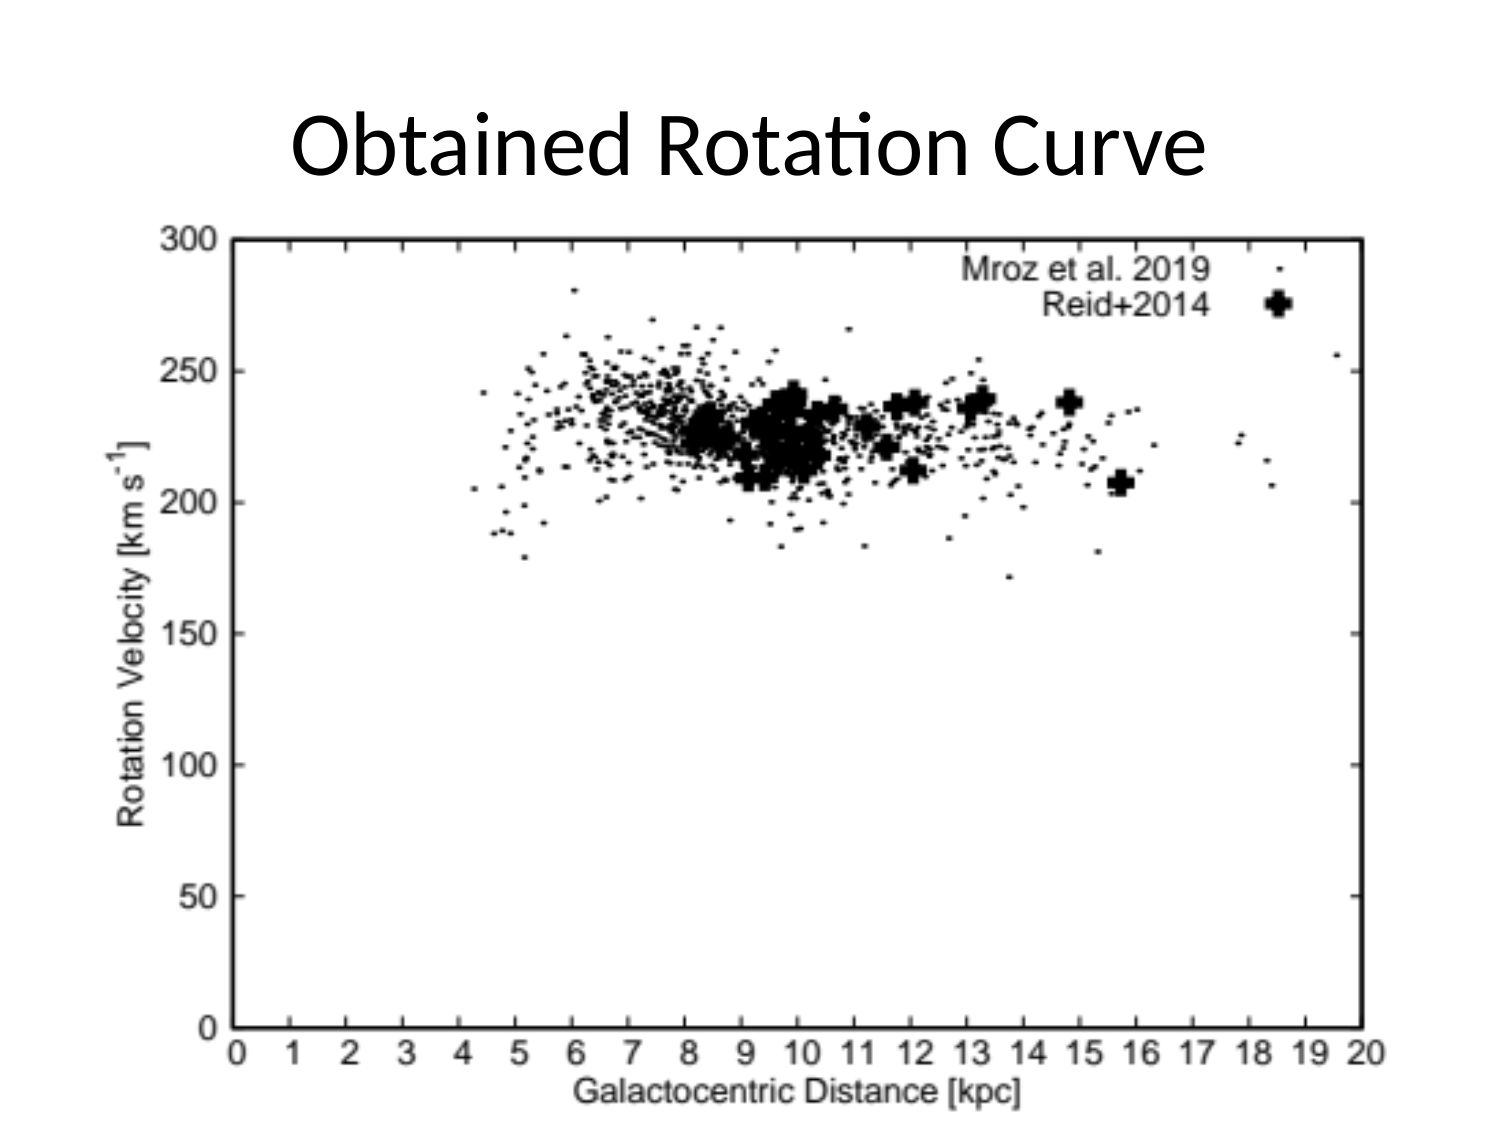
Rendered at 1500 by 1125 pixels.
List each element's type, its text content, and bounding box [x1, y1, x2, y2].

title Obtained Rotation Curve [75, 45, 1425, 233]
picture [96, 210, 1404, 1125]
